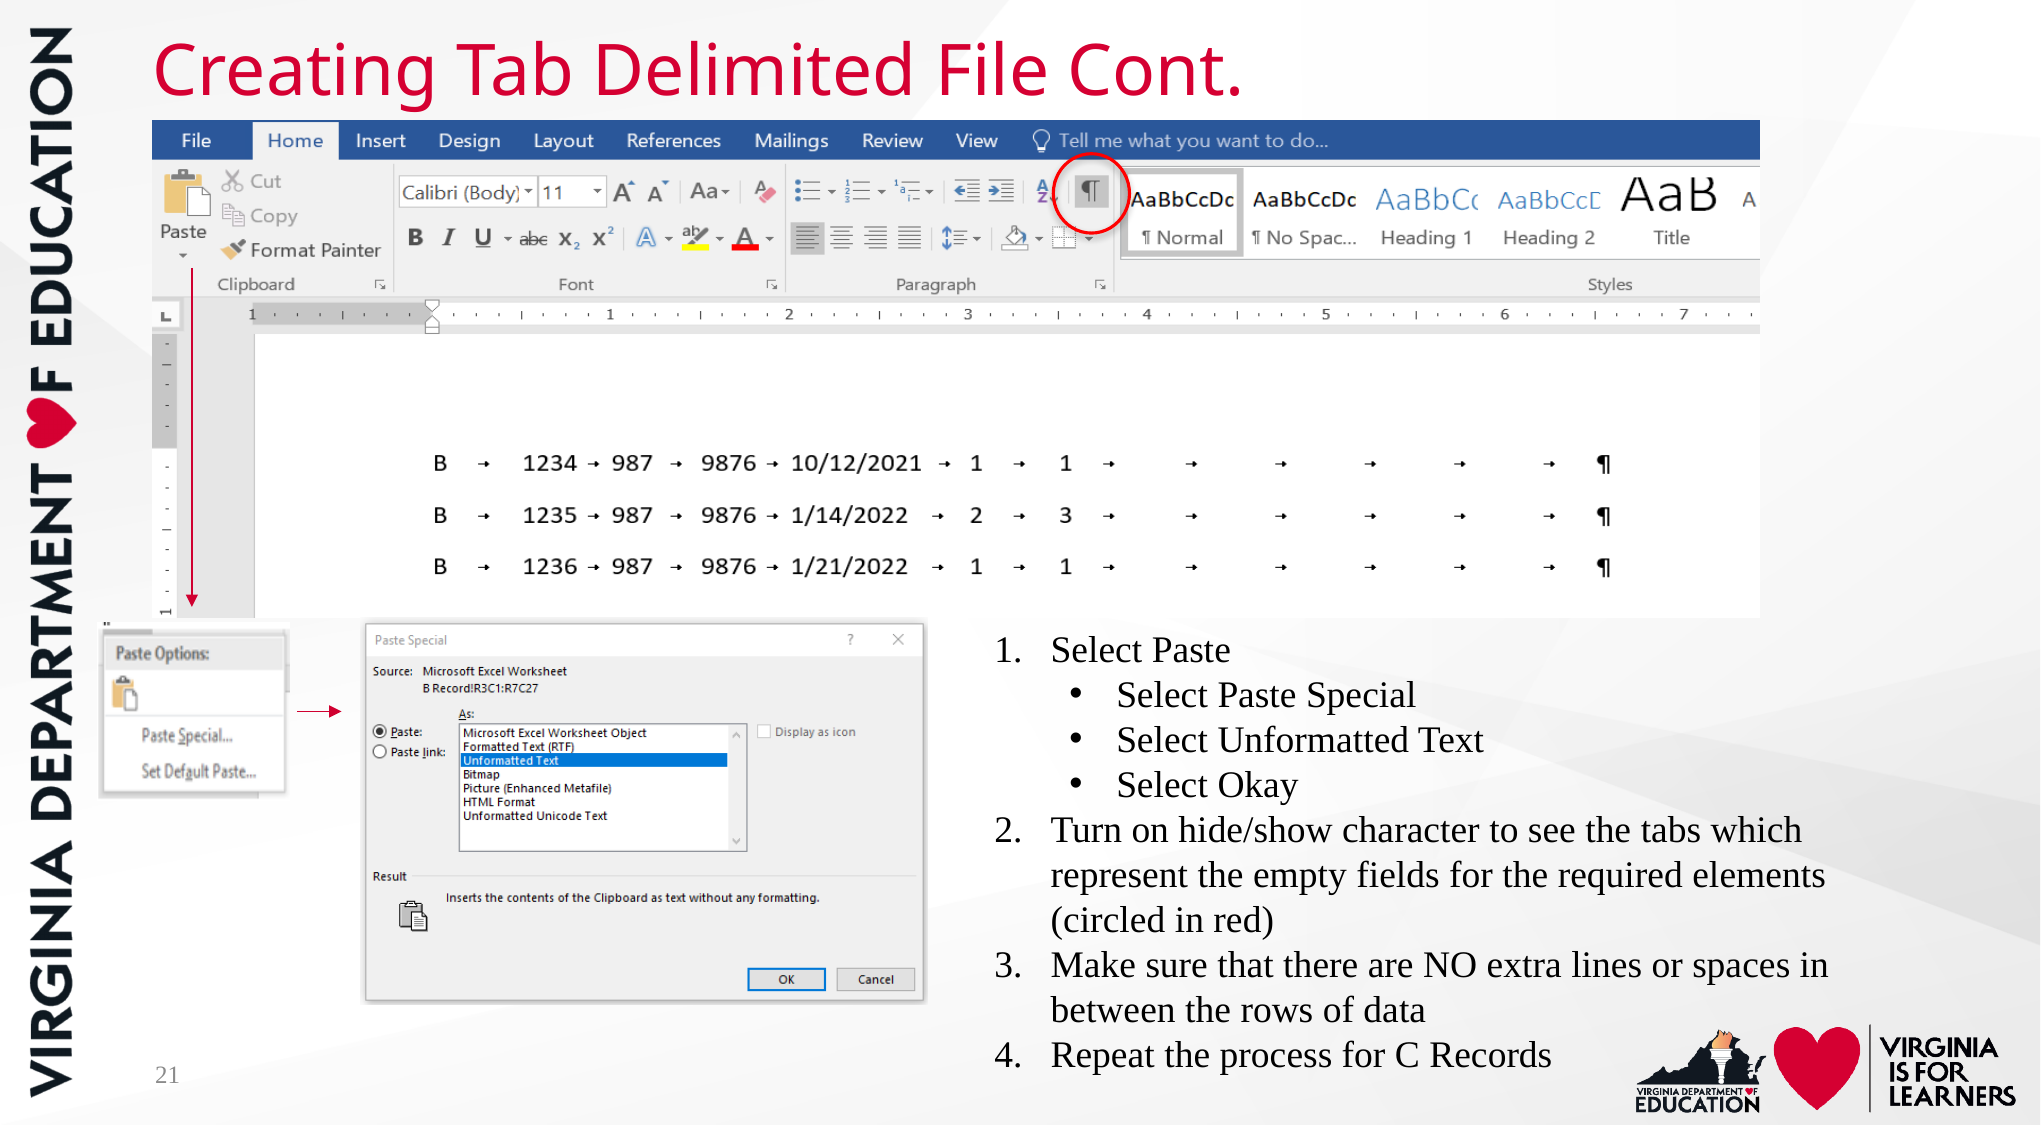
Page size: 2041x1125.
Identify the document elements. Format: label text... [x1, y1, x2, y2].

title Creating Tab Delimited File Cont. [137, 26, 1898, 205]
text_box Select Paste Select Paste Special Select Unformatted Text Select Okay Turn on hide/show character to see the tabs which represent the empty fields for the required elements (circled in red) Make sure that there are NO extra lines or spaces in between the rows of data Repeat the process for C Records [979, 617, 1914, 1125]
picture [0, 0, 2041, 1125]
slide_number 21 [140, 1043, 600, 1104]
